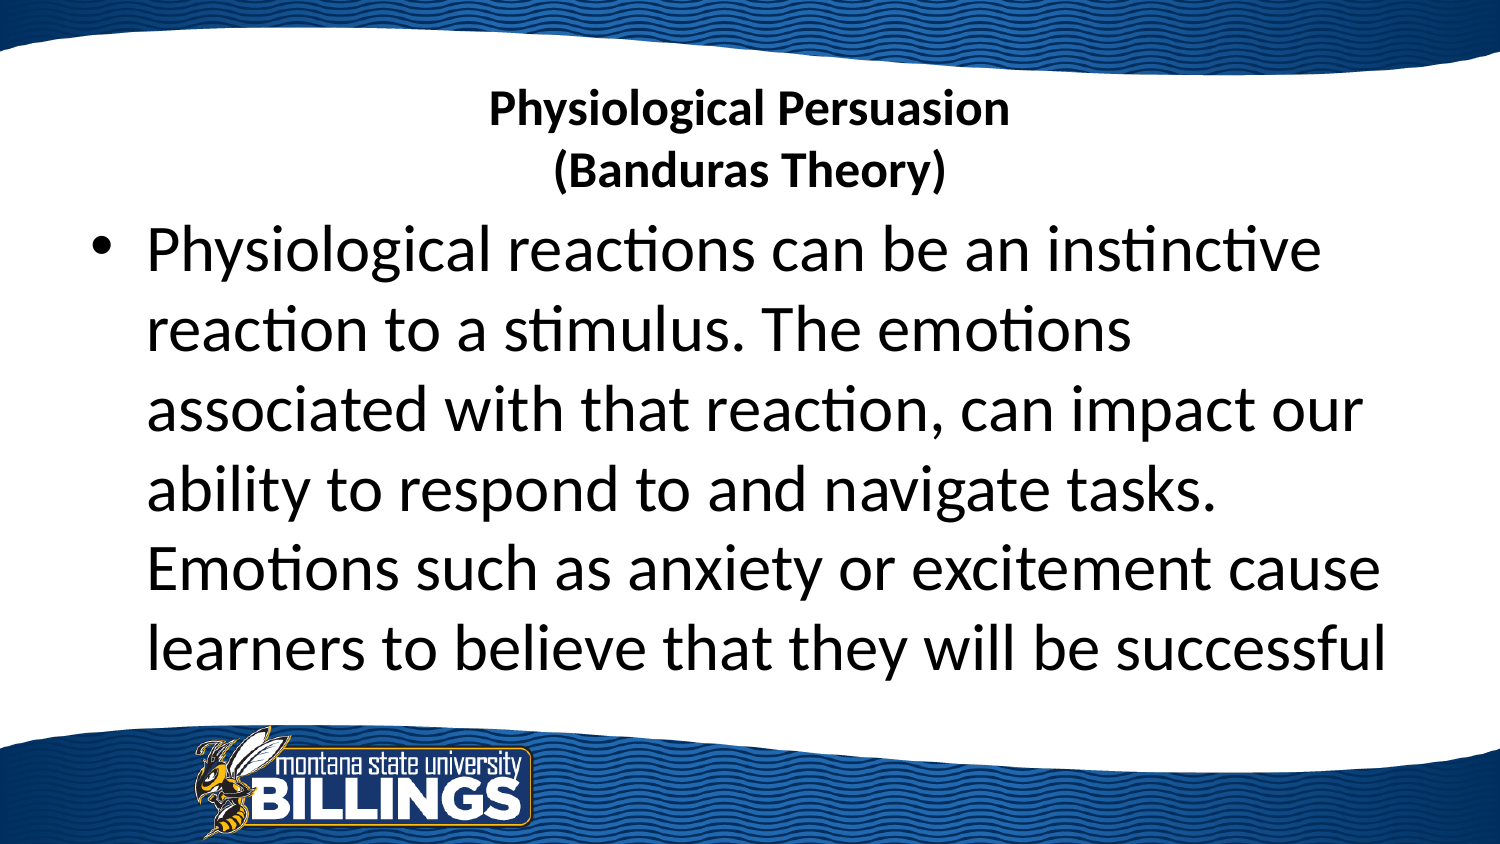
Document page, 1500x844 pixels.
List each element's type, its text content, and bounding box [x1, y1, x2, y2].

list Physiological reactions can be an instinctive reaction to a stimulus. The emotions associated with that reaction, can impact our ability to respond to and navigate tasks. Emotions such as anxiety or excitement cause learners to believe that they will be successful [75, 196, 1425, 709]
picture [0, 0, 1500, 844]
title Physiological Persuasion (Banduras Theory) [75, 65, 1425, 196]
